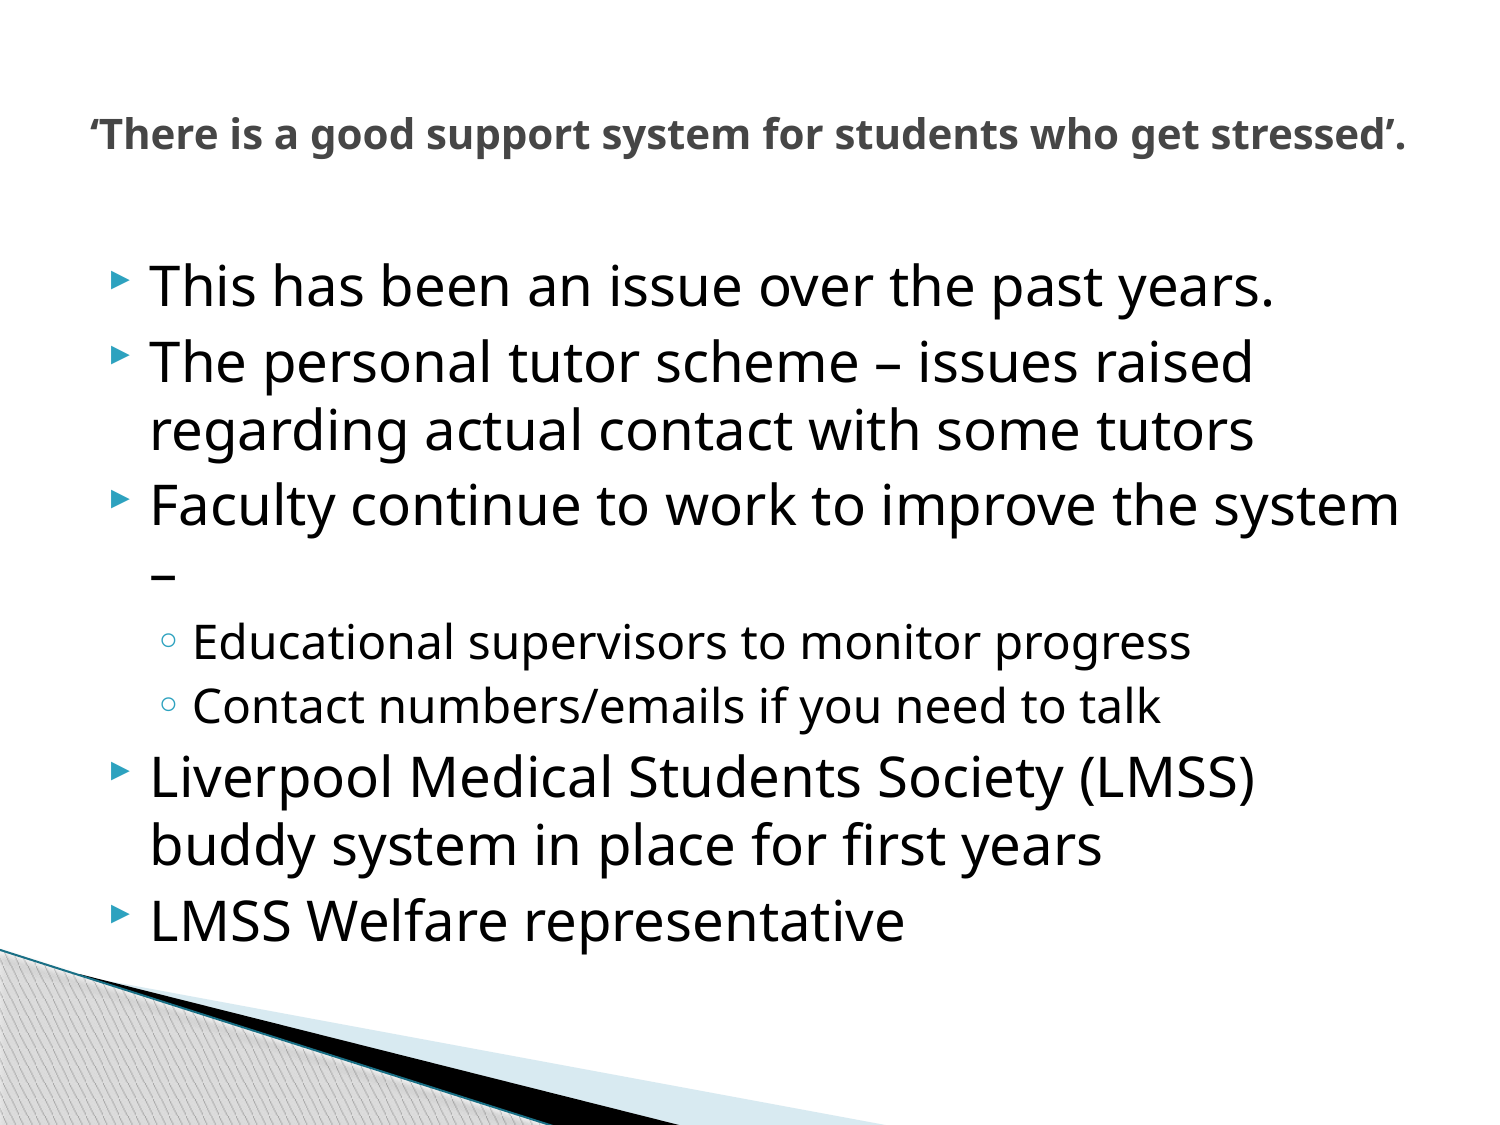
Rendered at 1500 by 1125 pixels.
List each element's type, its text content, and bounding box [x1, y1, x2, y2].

list This has been an issue over the past years. The personal tutor scheme – issues raised regarding actual contact with some tutors Faculty continue to work to improve the system – Educational supervisors to monitor progress Contact numbers/emails if you need to talk Liverpool Medical Students Society (LMSS) buddy system in place for first years LMSS Welfare representative [74, 242, 1426, 986]
title ‘There is a good support system for students who get stressed’. [75, 45, 1425, 233]
